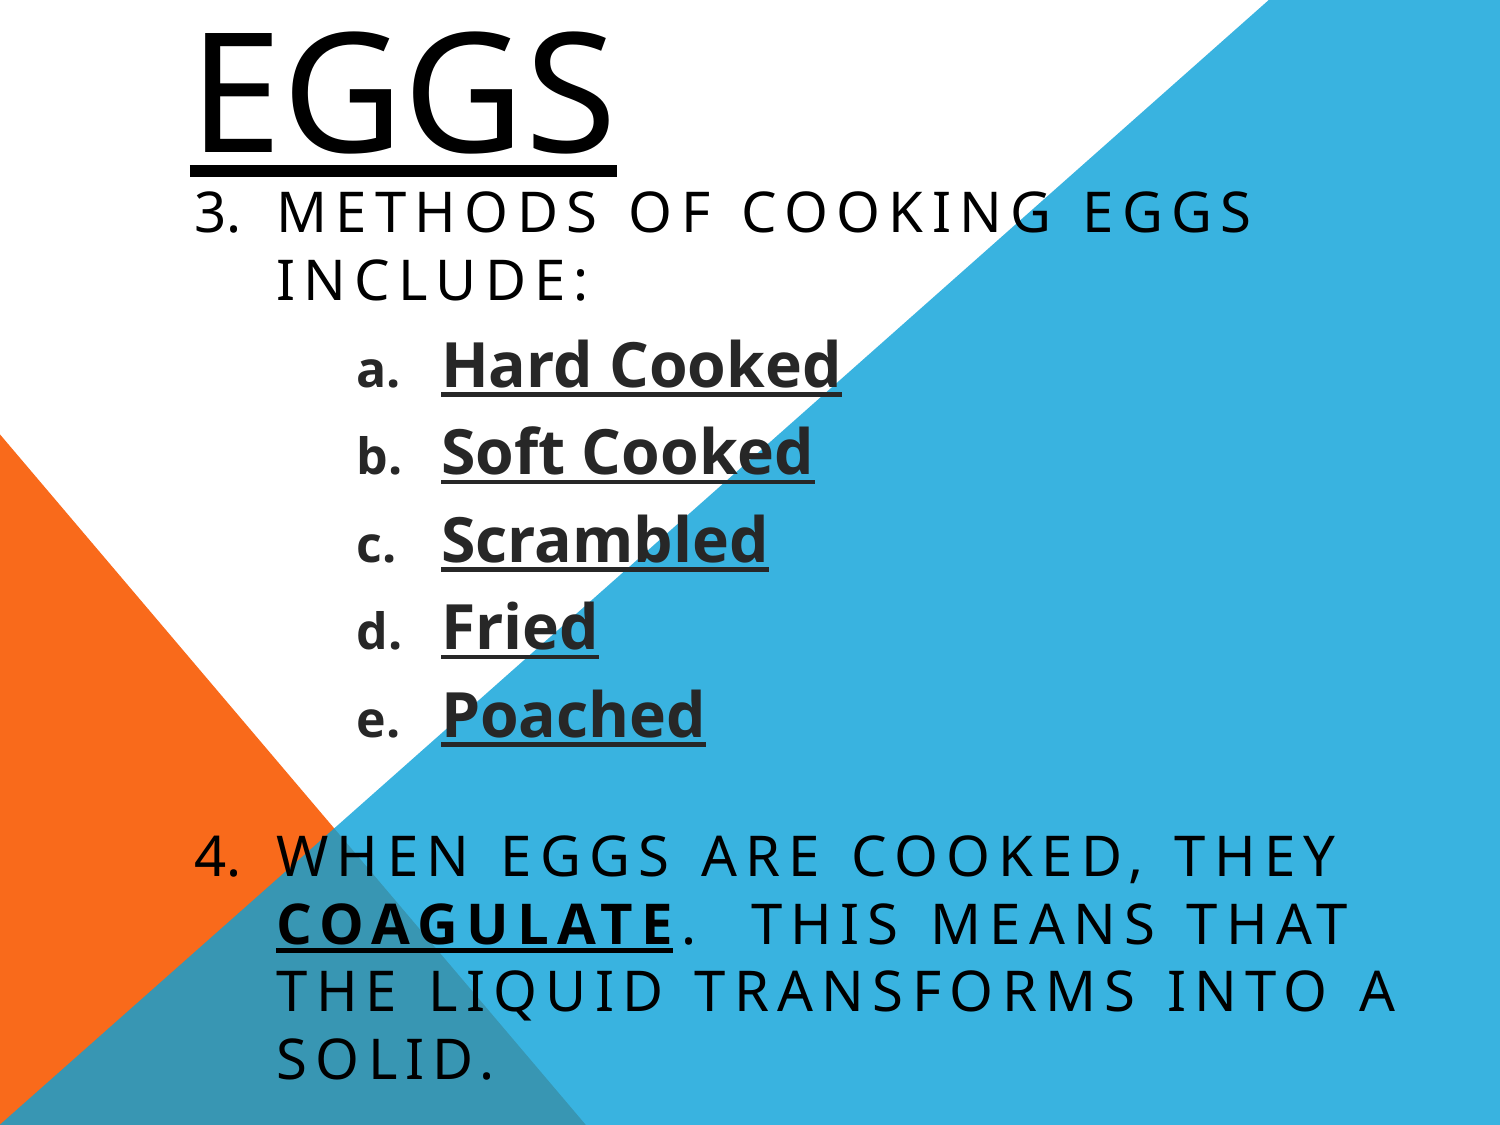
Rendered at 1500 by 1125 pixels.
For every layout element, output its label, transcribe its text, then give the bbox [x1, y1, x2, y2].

text_box Hard Cooked Soft Cooked Scrambled Fried Poached [337, 324, 1250, 813]
title Cooking Eggs [174, 9, 1390, 174]
subtitle Methods of cooking eggs include: When eggs are cooked, they coagulate. This means that the liquid transforms into a solid. [174, 174, 1475, 1100]
